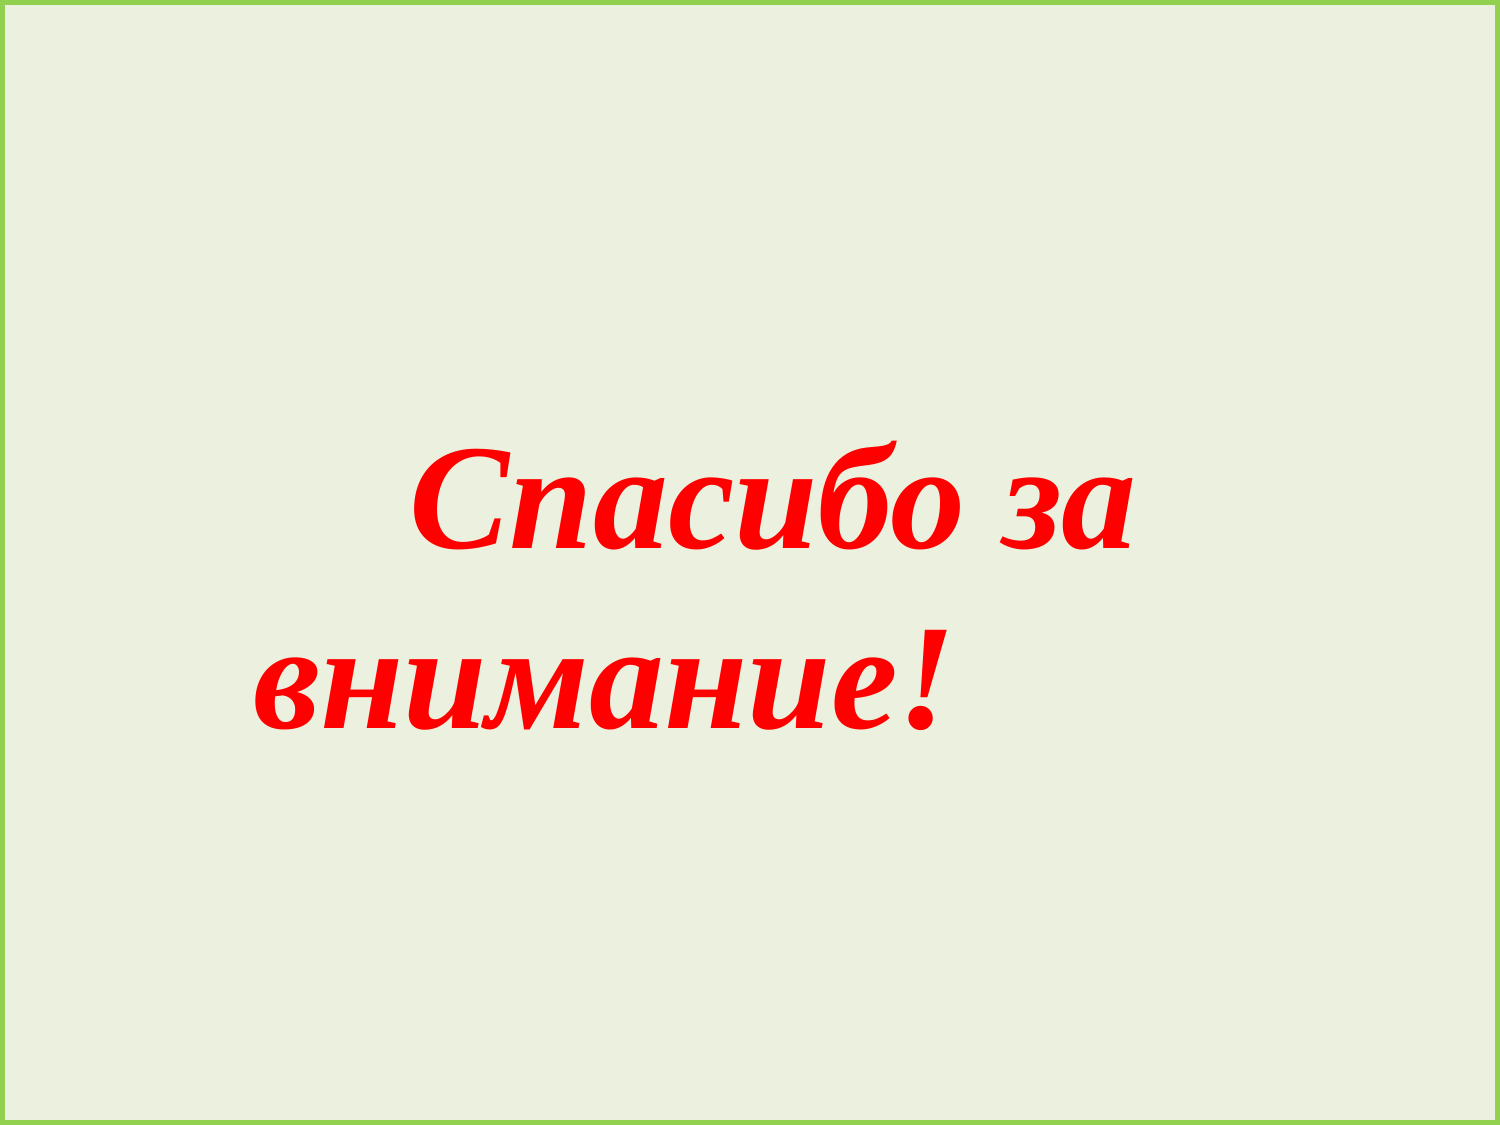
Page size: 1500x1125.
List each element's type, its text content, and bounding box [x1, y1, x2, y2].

text_box Спасибо за внимание! [152, 390, 1395, 766]
text_box [0, 0, 1500, 1125]
